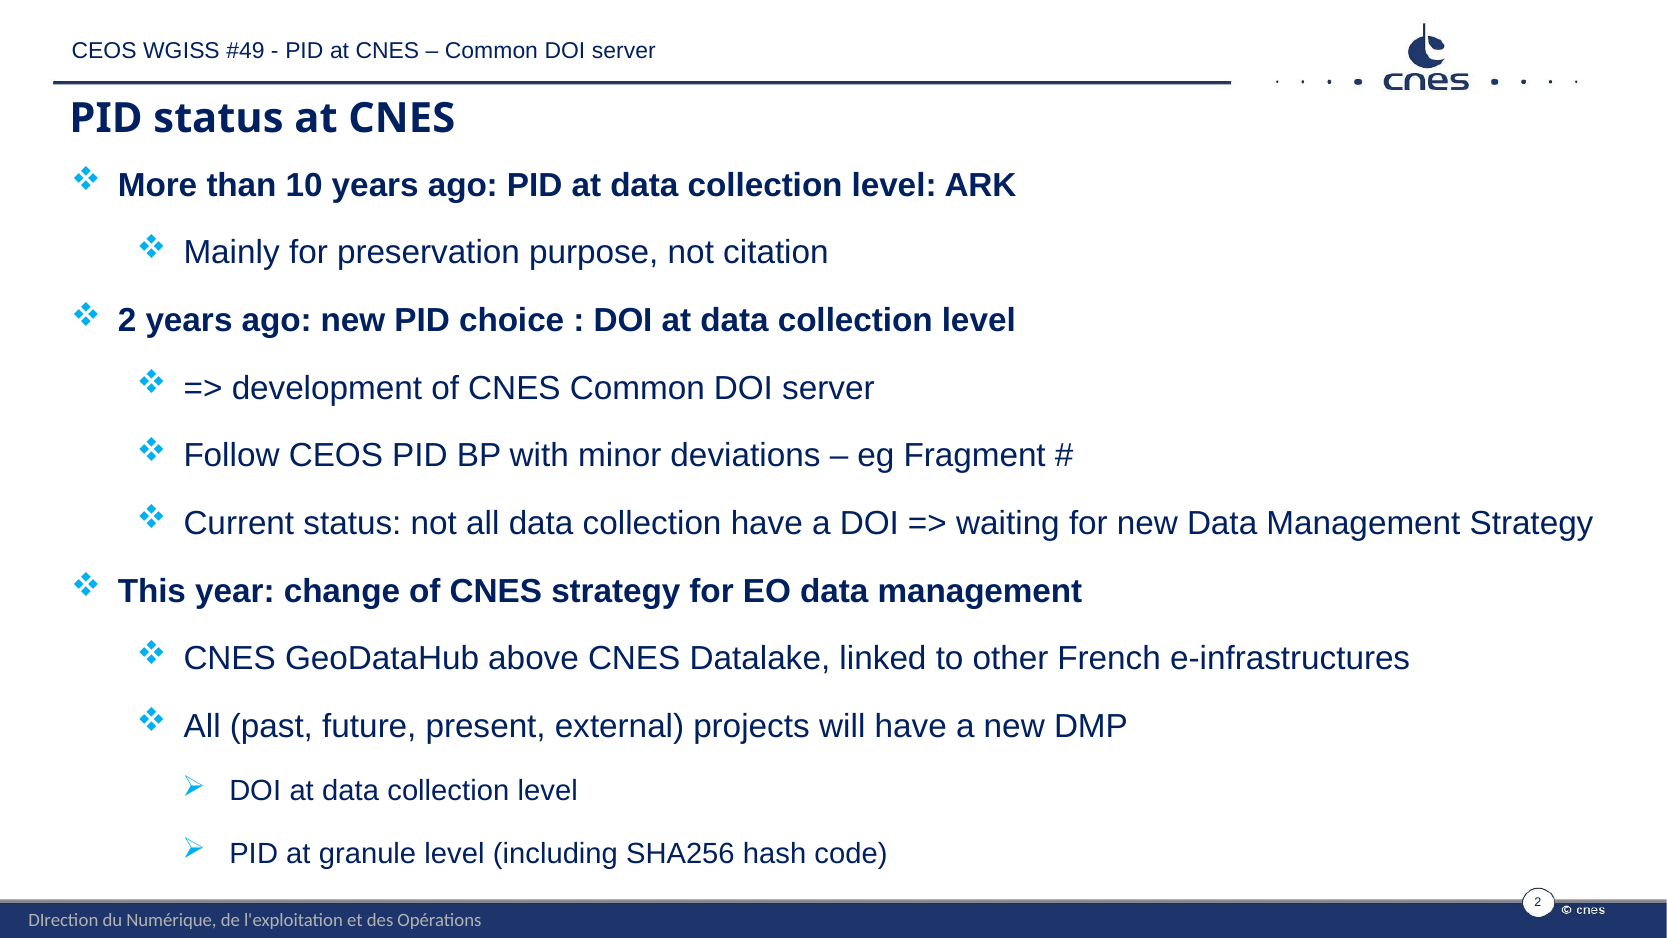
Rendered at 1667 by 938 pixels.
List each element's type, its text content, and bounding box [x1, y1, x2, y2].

title PID status at CNES [54, 89, 1490, 150]
text_box More than 10 years ago: PID at data collection level: ARK Mainly for preservation purpose, not citation 2 years ago: new PID choice : DOI at data collection level => development of CNES Common DOI server Follow CEOS PID BP with minor deviations – eg Fragment # Current status: not all data collection have a DOI => waiting for new Data Management Strategy This year: change of CNES strategy for EO data management CNES GeoDataHub above CNES Datalake, linked to other French e-infrastructures All (past, future, present, external) projects will have a new DMP DOI at data collection level PID at granule level (including SHA256 hash code) [55, 155, 1642, 894]
footer DIrection du Numérique, de l'exploitation et des Opérations [13, 893, 576, 938]
slide_number 2 [1507, 894, 1569, 927]
picture [0, 0, 1667, 938]
subtitle CEOS WGISS #49 - PID at CNES – Common DOI server [56, 28, 1307, 87]
